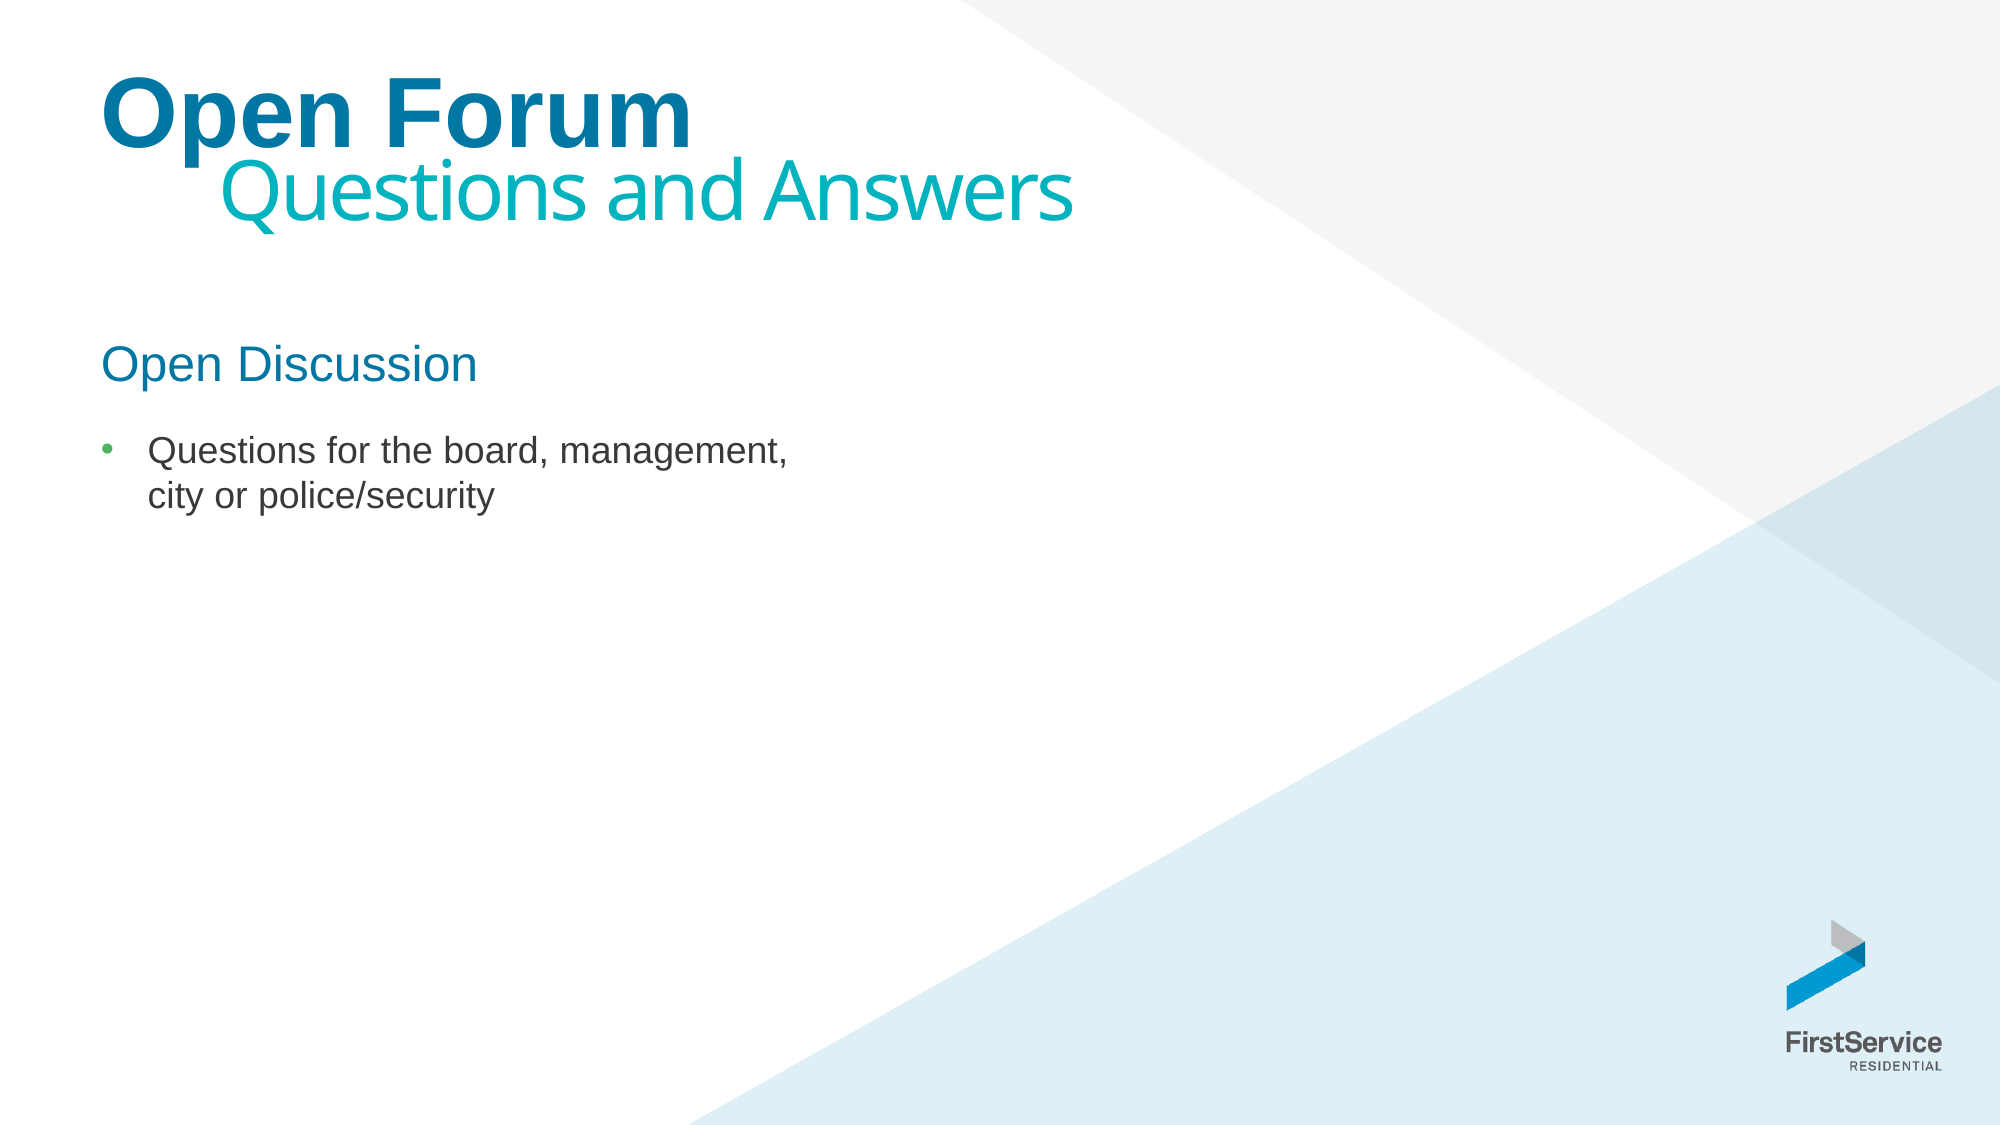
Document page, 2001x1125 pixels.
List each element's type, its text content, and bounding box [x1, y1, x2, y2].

list Questions for the board, management, city or police/security [85, 418, 822, 525]
list Open Discussion [85, 330, 1049, 401]
list Questions and Answers [203, 140, 1288, 250]
picture [1786, 919, 1942, 1071]
list Open Forum [85, 53, 1645, 178]
